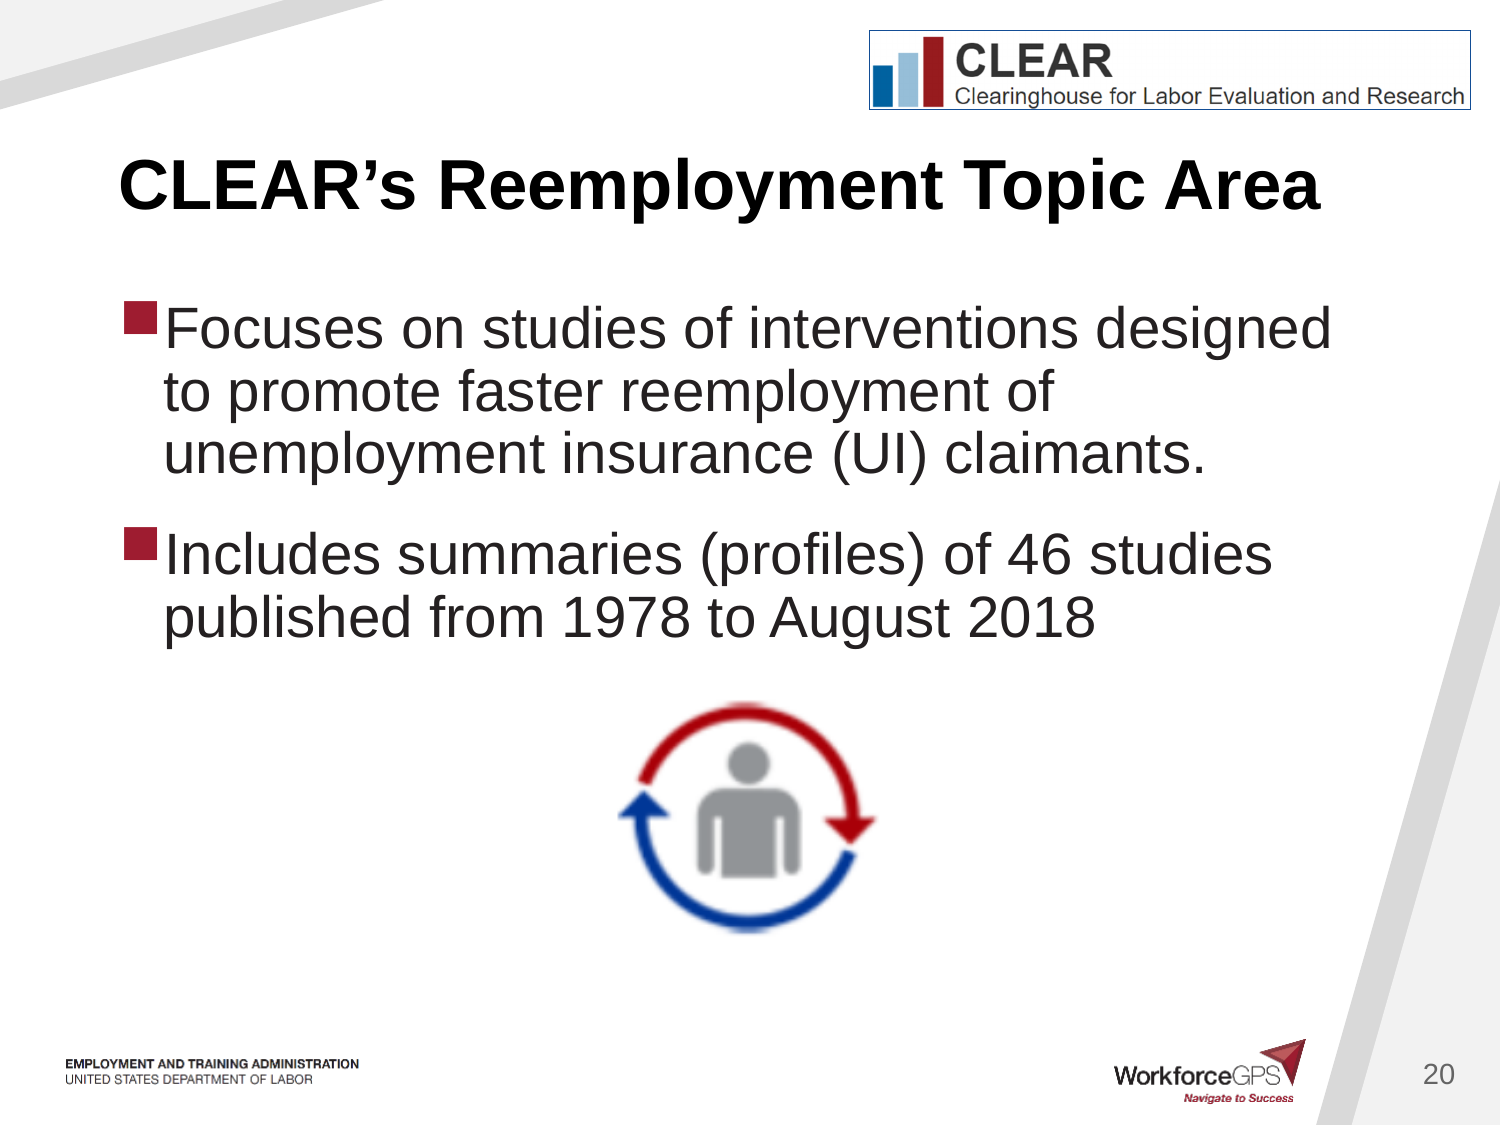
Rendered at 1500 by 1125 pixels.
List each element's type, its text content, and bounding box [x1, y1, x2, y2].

picture [59, 1053, 370, 1092]
slide_number 20 [1260, 1042, 1471, 1103]
title CLEAR’s Reemployment Topic Area [103, 59, 1409, 233]
list Focuses on studies of interventions designed to promote faster reemployment of unemployment insurance (UI) claimants. Includes summaries (profiles) of 46 studies published from 1978 to August 2018 [103, 290, 1409, 1014]
picture [869, 30, 1471, 110]
picture [607, 692, 893, 948]
picture [1112, 1038, 1308, 1105]
